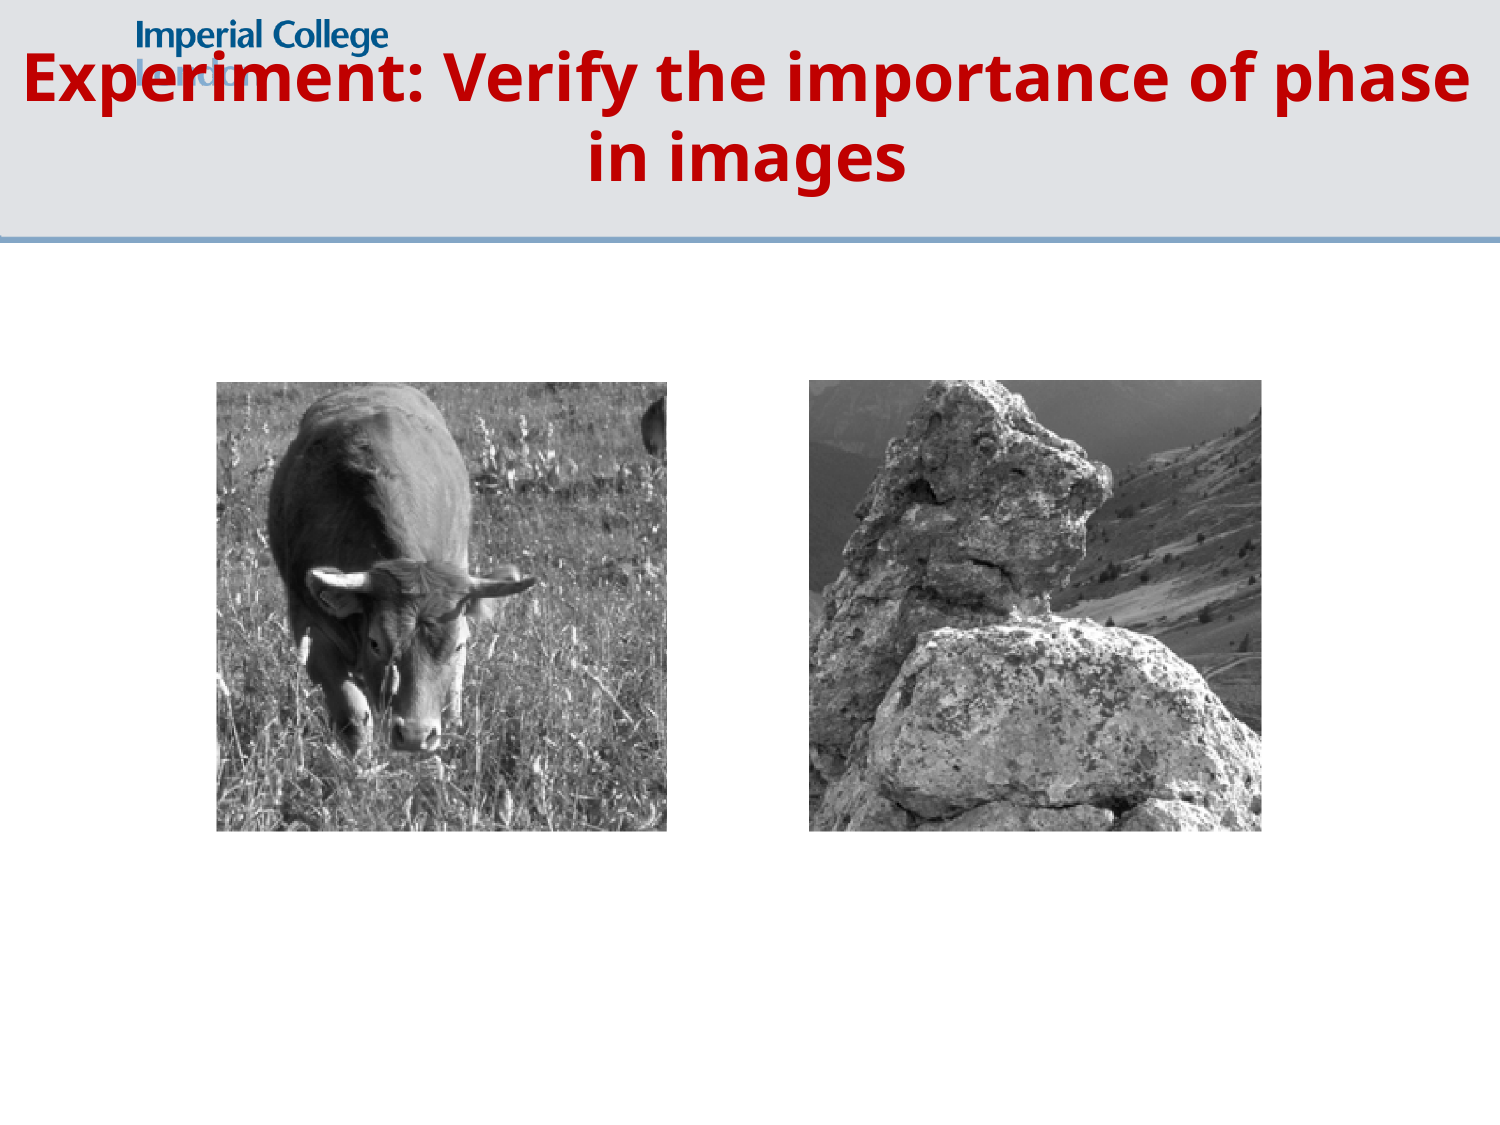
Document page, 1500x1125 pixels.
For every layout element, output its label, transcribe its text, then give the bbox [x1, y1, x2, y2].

picture [0, 0, 1500, 243]
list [74, 331, 662, 882]
title Experiment: Verify the importance of phase in images [11, 7, 1483, 195]
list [666, 328, 1405, 882]
